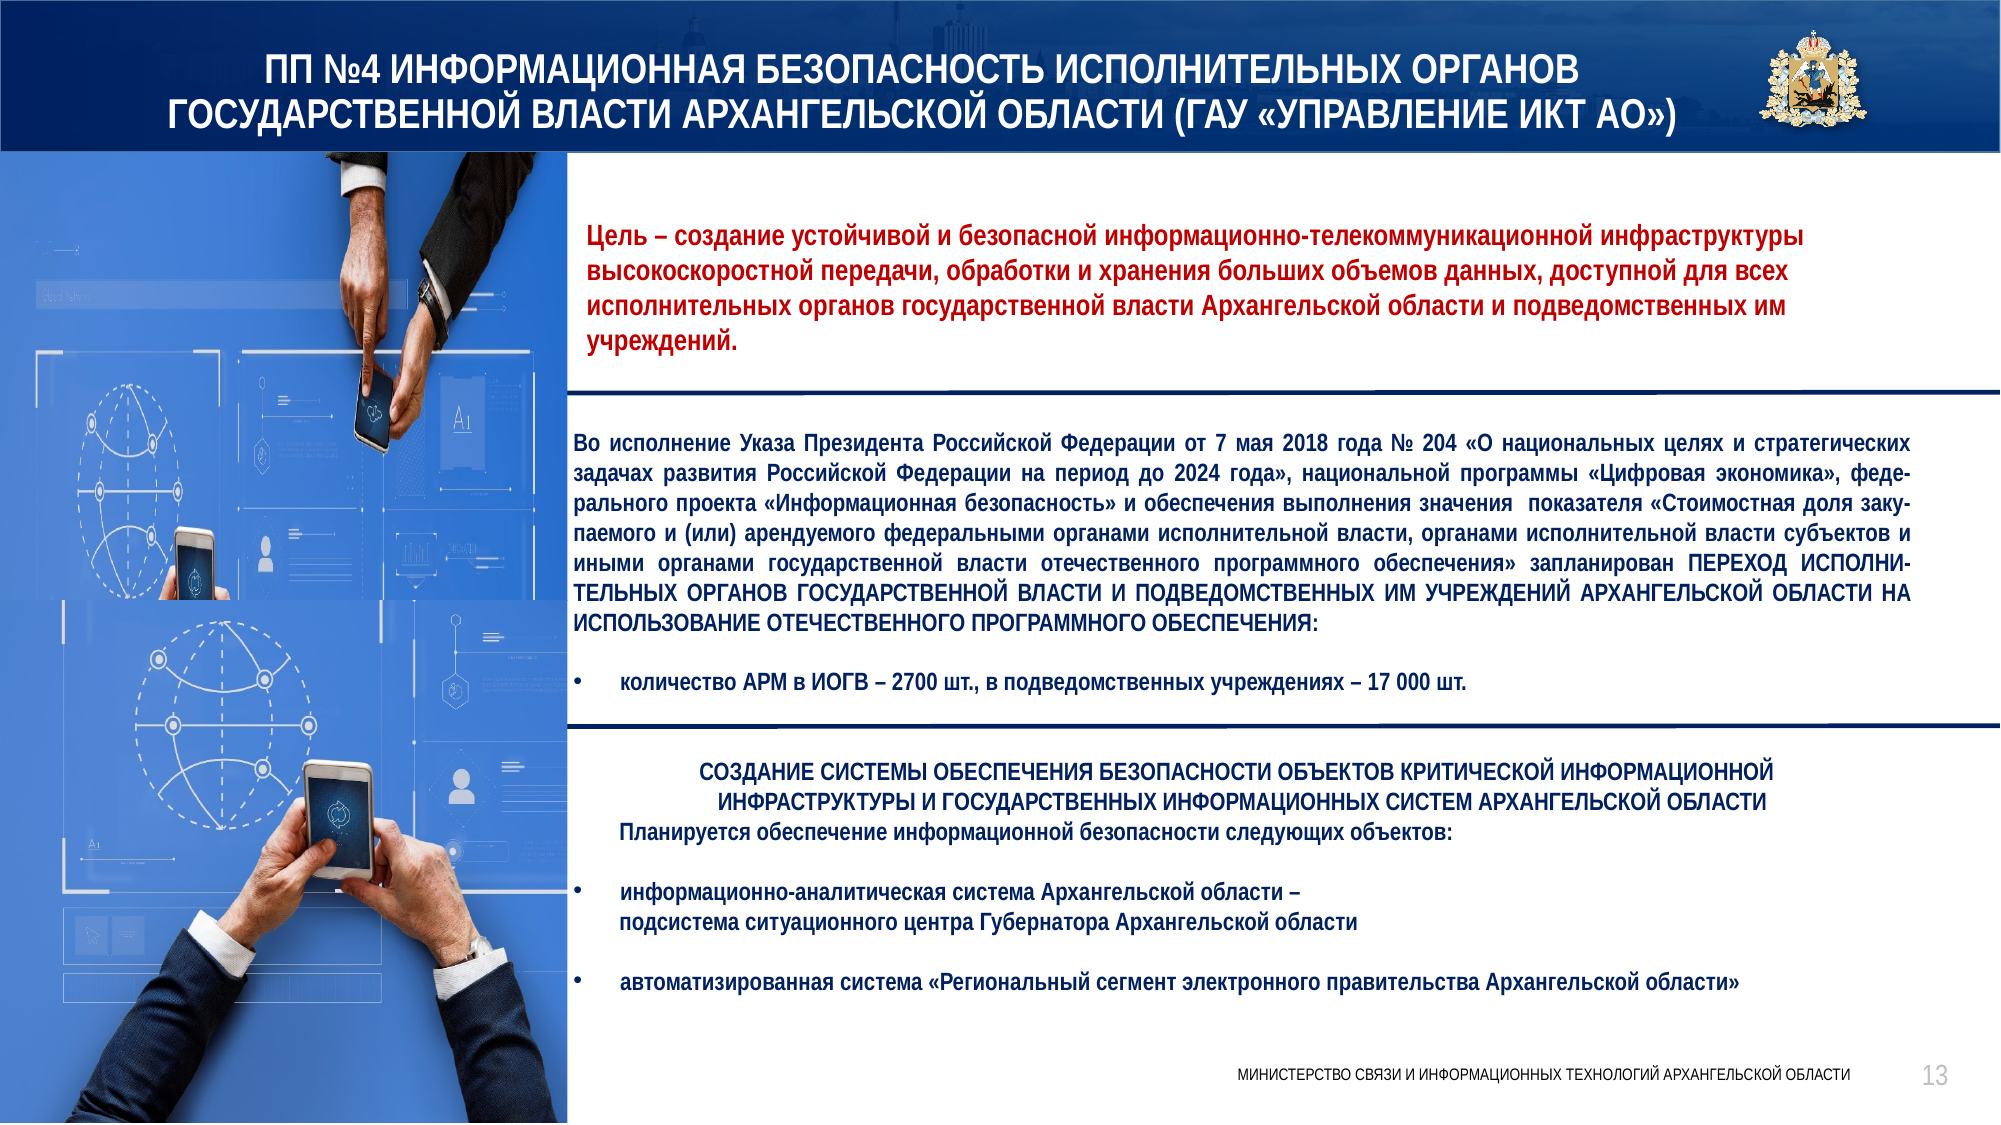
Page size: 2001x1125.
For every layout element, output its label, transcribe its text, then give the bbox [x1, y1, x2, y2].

text_box Цель – создание устойчивой и безопасной информационно-телекоммуникационной инфраструктуры высокоскоростной передачи, обработки и хранения больших объемов данных, доступной для всех исполнительных органов государственной власти Архангельской области и подведомственных им учреждений. Во исполнение Указа Президента Российской Федерации от 7 мая 2018 года № 204 «О национальных целях и стратегических задачах развития Российской Федерации на период до 2024 года», национальной программы «Цифровая экономика», феде-рального проекта «Информационная безопасность» и обеспечения выполнения значения показателя «Стоимостная доля заку-паемого и (или) арендуемого федеральными органами исполнительной власти, органами исполнительной власти субъектов и иными органами государственной власти отечественного программного обеспечения» запланирован ПЕРЕХОД ИСПОЛНИ-ТЕЛЬНЫХ ОРГАНОВ ГОСУДАРСТВЕННОЙ ВЛАСТИ И ПОДВЕДОМСТВЕННЫХ ИМ УЧРЕЖДЕНИЙ АРХАНГЕЛЬСКОЙ ОБЛАСТИ НА ИСПОЛЬЗОВАНИЕ ОТЕЧЕСТВЕННОГО ПРОГРАММНОГО ОБЕСПЕЧЕНИЯ: количество АРМ в ИОГВ – 2700 шт., в подведомственных учреждениях – 17 000 шт. СОЗДАНИЕ СИСТЕМЫ ОБЕСПЕЧЕНИЯ БЕЗОПАСНОСТИ ОБЪЕКТОВ КРИТИЧЕСКОЙ ИНФОРМАЦИОННОЙ ИНФРАСТРУКТУРЫ И ГОСУДАРСТВЕННЫХ ИНФОРМАЦИОННЫХ СИСТЕМ АРХАНГЕЛЬСКОЙ ОБЛАСТИ Планируется обеспечение информационной безопасности следующих объектов: информационно-аналитическая система Архангельской области – подсистема ситуационного центра Губернатора Архангельской области автоматизированная система «Региональный сегмент электронного правительства Архангельской области» [568, 209, 1929, 392]
picture [1759, 30, 1867, 127]
title ПП №4 Информационная безопасность исполнительных органов государственной власти Архангельской области (ГАУ «Управление ИКТ АО») [137, 33, 1708, 153]
picture [0, 152, 568, 1123]
text_box Цель – создание устойчивой и безопасной информационно-телекоммуникационной инфраструктуры высокоскоростной передачи, обработки и хранения больших объемов данных, доступной для всех исполнительных органов государственной власти Архангельской области и подведомственных им учреждений. Во исполнение Указа Президента Российской Федерации от 7 мая 2018 года № 204 «О национальных целях и стратегических задачах развития Российской Федерации на период до 2024 года», национальной программы «Цифровая экономика», феде-рального проекта «Информационная безопасность» и обеспечения выполнения значения показателя «Стоимостная доля заку-паемого и (или) арендуемого федеральными органами исполнительной власти, органами исполнительной власти субъектов и иными органами государственной власти отечественного программного обеспечения» запланирован ПЕРЕХОД ИСПОЛНИ-ТЕЛЬНЫХ ОРГАНОВ ГОСУДАРСТВЕННОЙ ВЛАСТИ И ПОДВЕДОМСТВЕННЫХ ИМ УЧРЕЖДЕНИЙ АРХАНГЕЛЬСКОЙ ОБЛАСТИ НА ИСПОЛЬЗОВАНИЕ ОТЕЧЕСТВЕННОГО ПРОГРАММНОГО ОБЕСПЕЧЕНИЯ: количество АРМ в ИОГВ – 2700 шт., в подведомственных учреждениях – 17 000 шт. СОЗДАНИЕ СИСТЕМЫ ОБЕСПЕЧЕНИЯ БЕЗОПАСНОСТИ ОБЪЕКТОВ КРИТИЧЕСКОЙ ИНФОРМАЦИОННОЙ ИНФРАСТРУКТУРЫ И ГОСУДАРСТВЕННЫХ ИНФОРМАЦИОННЫХ СИСТЕМ АРХАНГЕЛЬСКОЙ ОБЛАСТИ Планируется обеспечение информационной безопасности следующих объектов: информационно-аналитическая система Архангельской области – подсистема ситуационного центра Губернатора Архангельской области автоматизированная система «Региональный сегмент электронного правительства Архангельской области» [568, 727, 1929, 1003]
text_box Цель – создание устойчивой и безопасной информационно-телекоммуникационной инфраструктуры высокоскоростной передачи, обработки и хранения больших объемов данных, доступной для всех исполнительных органов государственной власти Архангельской области и подведомственных им учреждений. Во исполнение Указа Президента Российской Федерации от 7 мая 2018 года № 204 «О национальных целях и стратегических задачах развития Российской Федерации на период до 2024 года», национальной программы «Цифровая экономика», феде-рального проекта «Информационная безопасность» и обеспечения выполнения значения показателя «Стоимостная доля заку-паемого и (или) арендуемого федеральными органами исполнительной власти, органами исполнительной власти субъектов и иными органами государственной власти отечественного программного обеспечения» запланирован ПЕРЕХОД ИСПОЛНИ-ТЕЛЬНЫХ ОРГАНОВ ГОСУДАРСТВЕННОЙ ВЛАСТИ И ПОДВЕДОМСТВЕННЫХ ИМ УЧРЕЖДЕНИЙ АРХАНГЕЛЬСКОЙ ОБЛАСТИ НА ИСПОЛЬЗОВАНИЕ ОТЕЧЕСТВЕННОГО ПРОГРАММНОГО ОБЕСПЕЧЕНИЯ: количество АРМ в ИОГВ – 2700 шт., в подведомственных учреждениях – 17 000 шт. СОЗДАНИЕ СИСТЕМЫ ОБЕСПЕЧЕНИЯ БЕЗОПАСНОСТИ ОБЪЕКТОВ КРИТИЧЕСКОЙ ИНФОРМАЦИОННОЙ ИНФРАСТРУКТУРЫ И ГОСУДАРСТВЕННЫХ ИНФОРМАЦИОННЫХ СИСТЕМ АРХАНГЕЛЬСКОЙ ОБЛАСТИ Планируется обеспечение информационной безопасности следующих объектов: информационно-аналитическая система Архангельской области – подсистема ситуационного центра Губернатора Архангельской области автоматизированная система «Региональный сегмент электронного правительства Архангельской области» [568, 394, 1929, 725]
